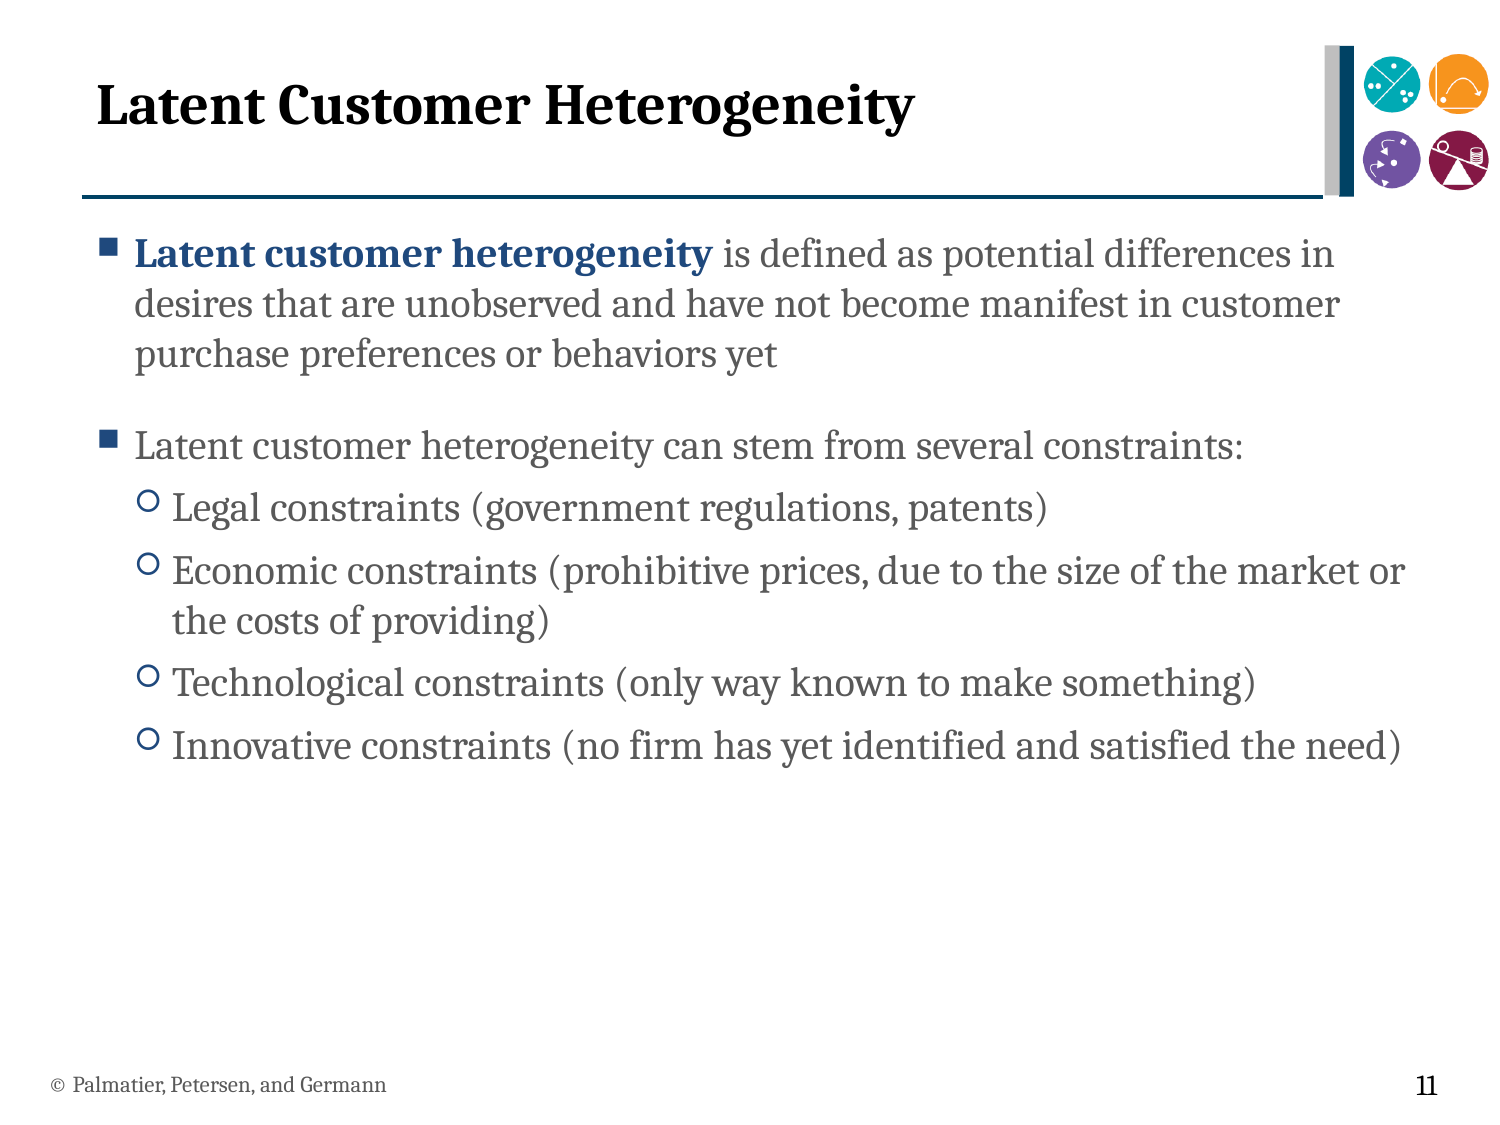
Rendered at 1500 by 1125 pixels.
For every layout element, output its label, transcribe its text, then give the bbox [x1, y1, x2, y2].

list Latent customer heterogeneity is defined as potential differences in desires that are unobserved and have not become manifest in customer purchase preferences or behaviors yet Latent customer heterogeneity can stem from several constraints: Legal constraints (government regulations, patents) Economic constraints (prohibitive prices, due to the size of the market or the costs of providing) Technological constraints (only way known to make something) Innovative constraints (no firm has yet identified and satisfied the need) [81, 218, 1453, 1031]
slide_number 11 [1361, 1053, 1453, 1114]
picture [1357, 123, 1497, 194]
footer © Palmatier, Petersen, and Germann [33, 1053, 1038, 1114]
title Latent Customer Heterogeneity [81, 58, 1322, 191]
picture [1357, 45, 1496, 118]
